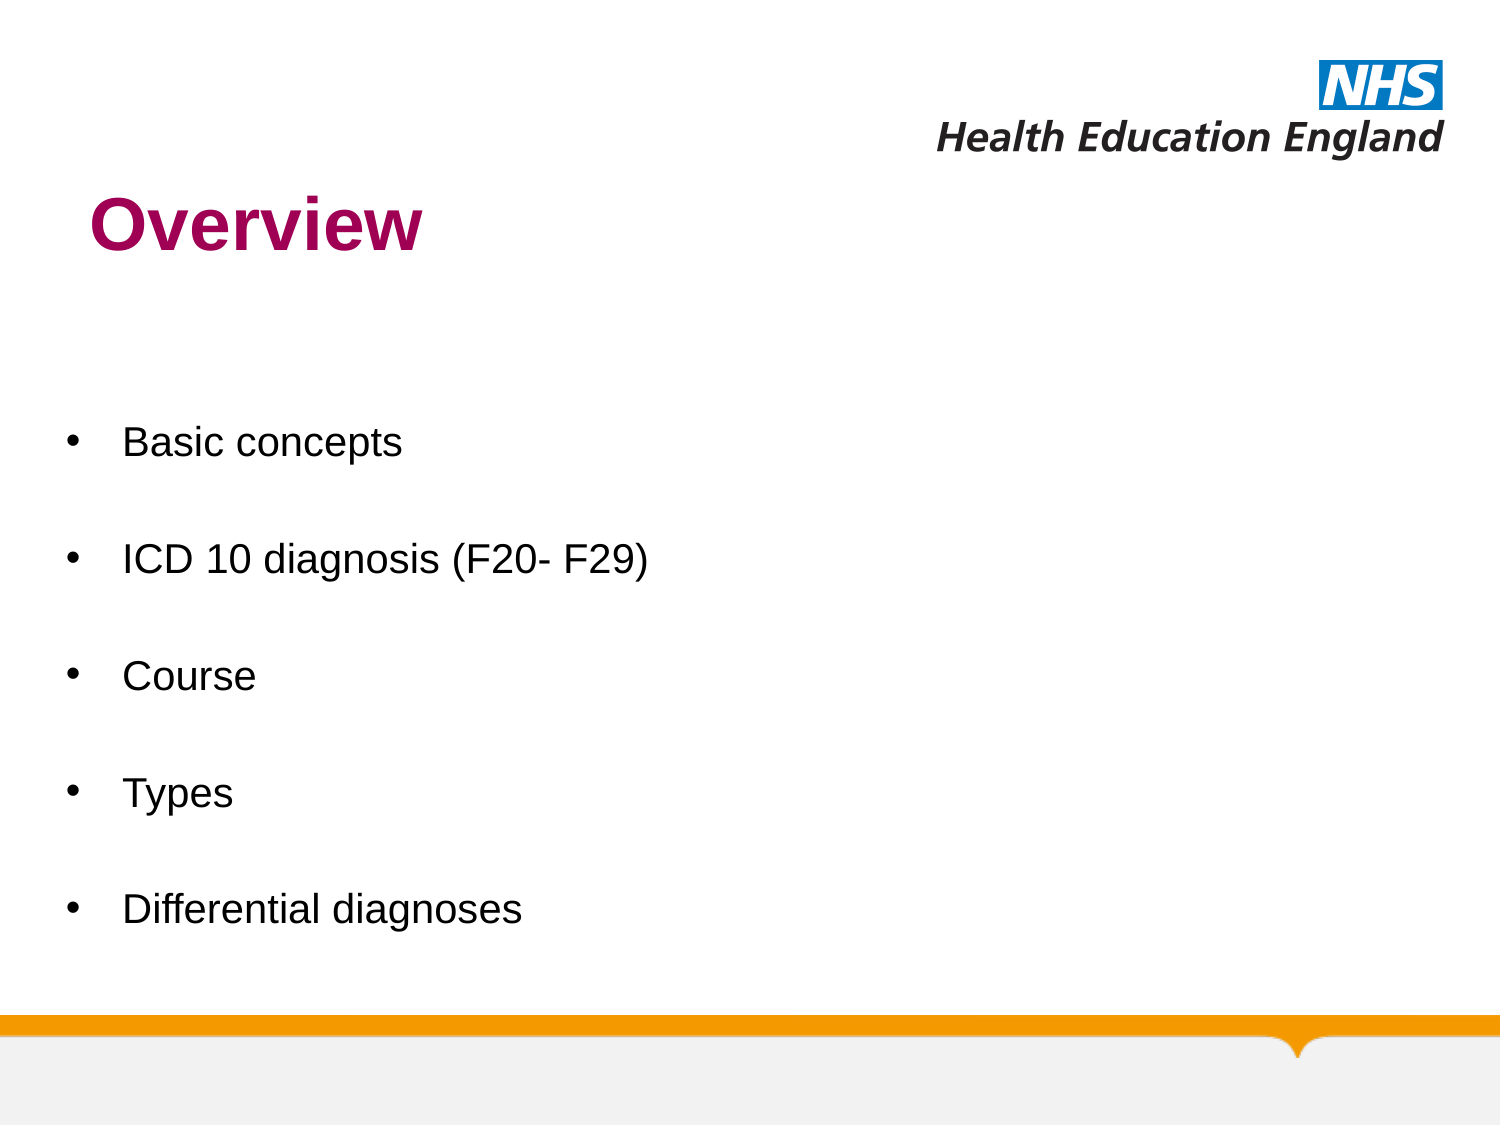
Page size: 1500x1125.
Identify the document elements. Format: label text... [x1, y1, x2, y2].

list Basic concepts ICD 10 diagnosis (F20- F29) Course Types Differential diagnoses [51, 407, 1337, 908]
title Overview [75, 168, 1350, 280]
picture [936, 59, 1445, 161]
